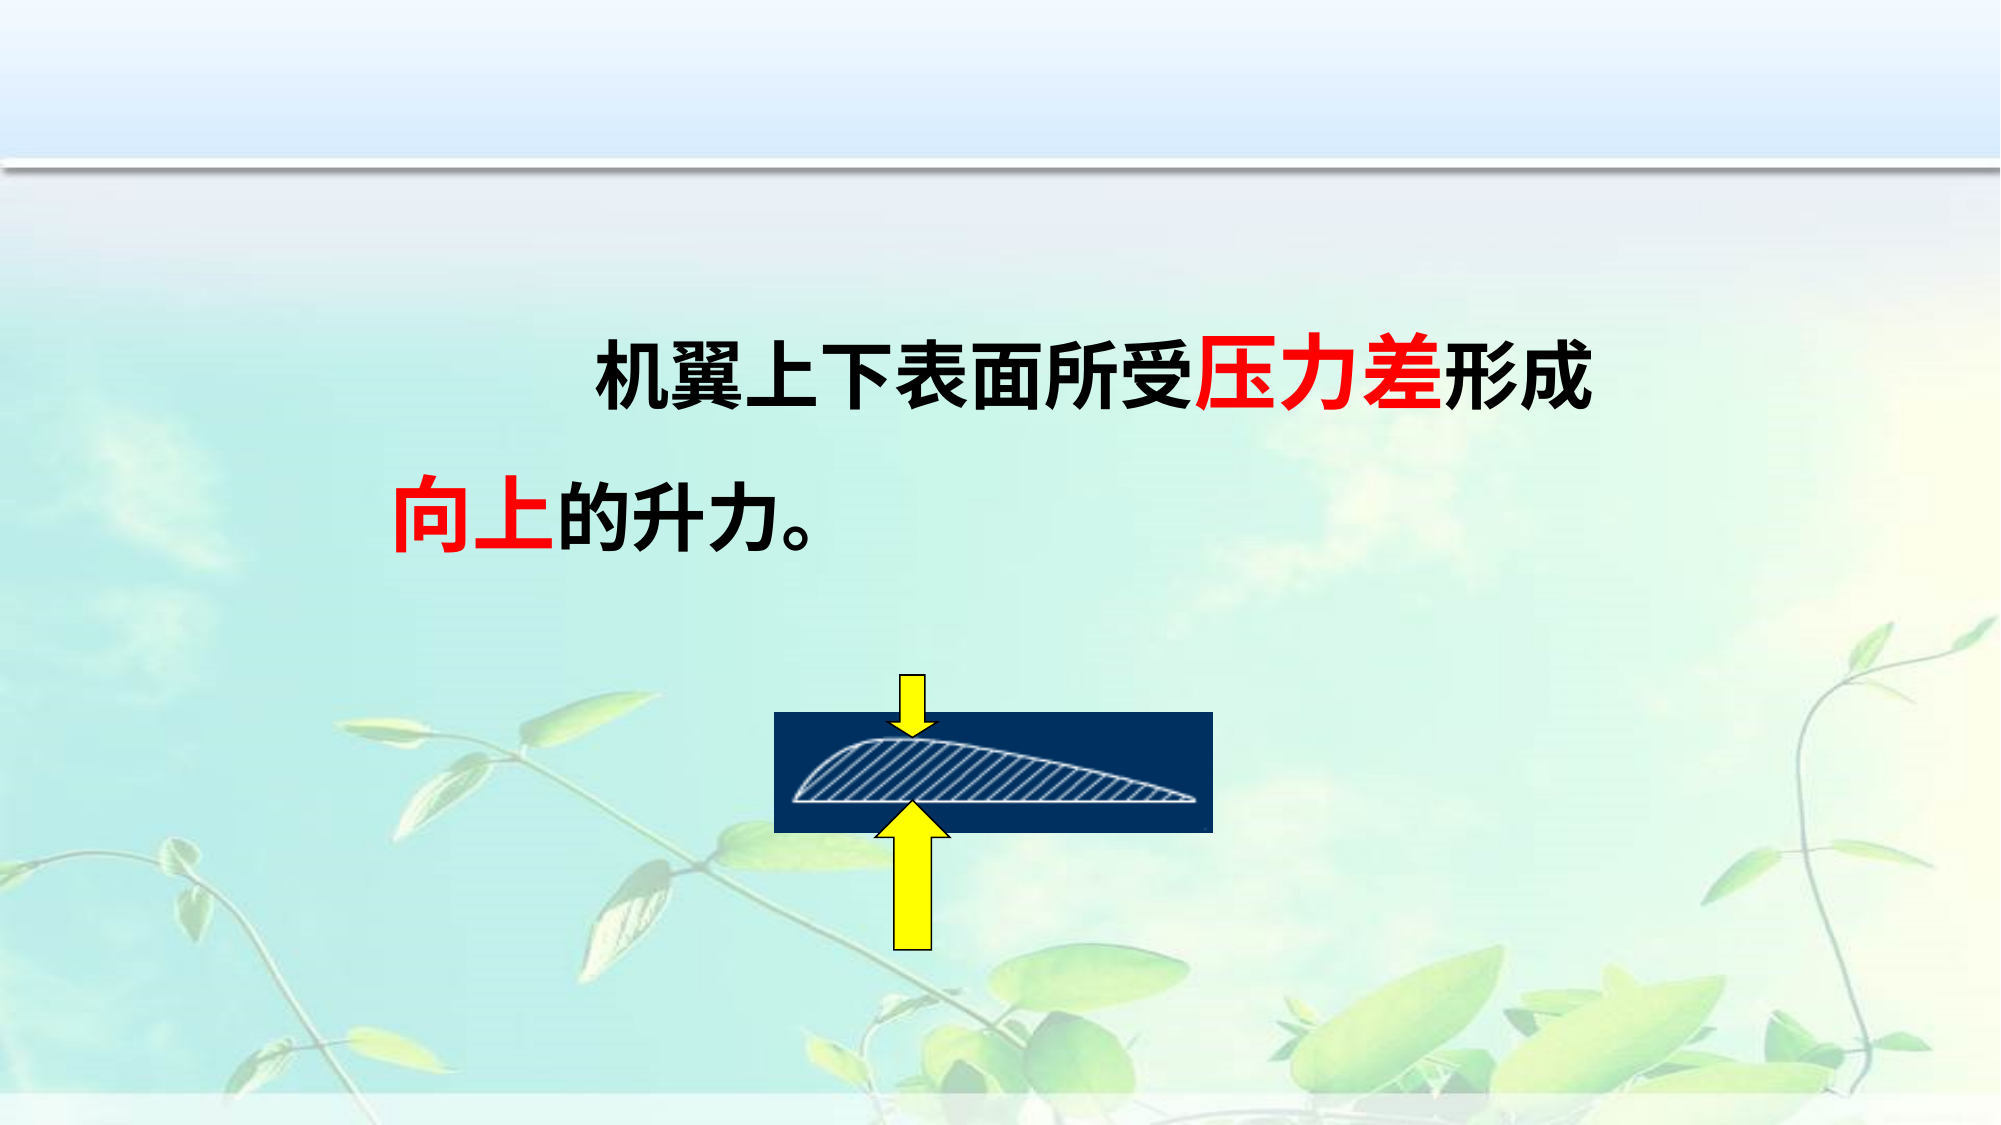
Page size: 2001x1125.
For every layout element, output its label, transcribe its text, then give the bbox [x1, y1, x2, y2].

picture [0, 0, 2001, 1125]
text_box [899, 675, 925, 712]
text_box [774, 712, 1213, 833]
text_box [875, 833, 951, 950]
text_box 机翼上下表面所受压力差形成 向上的升力。 [375, 312, 1652, 697]
